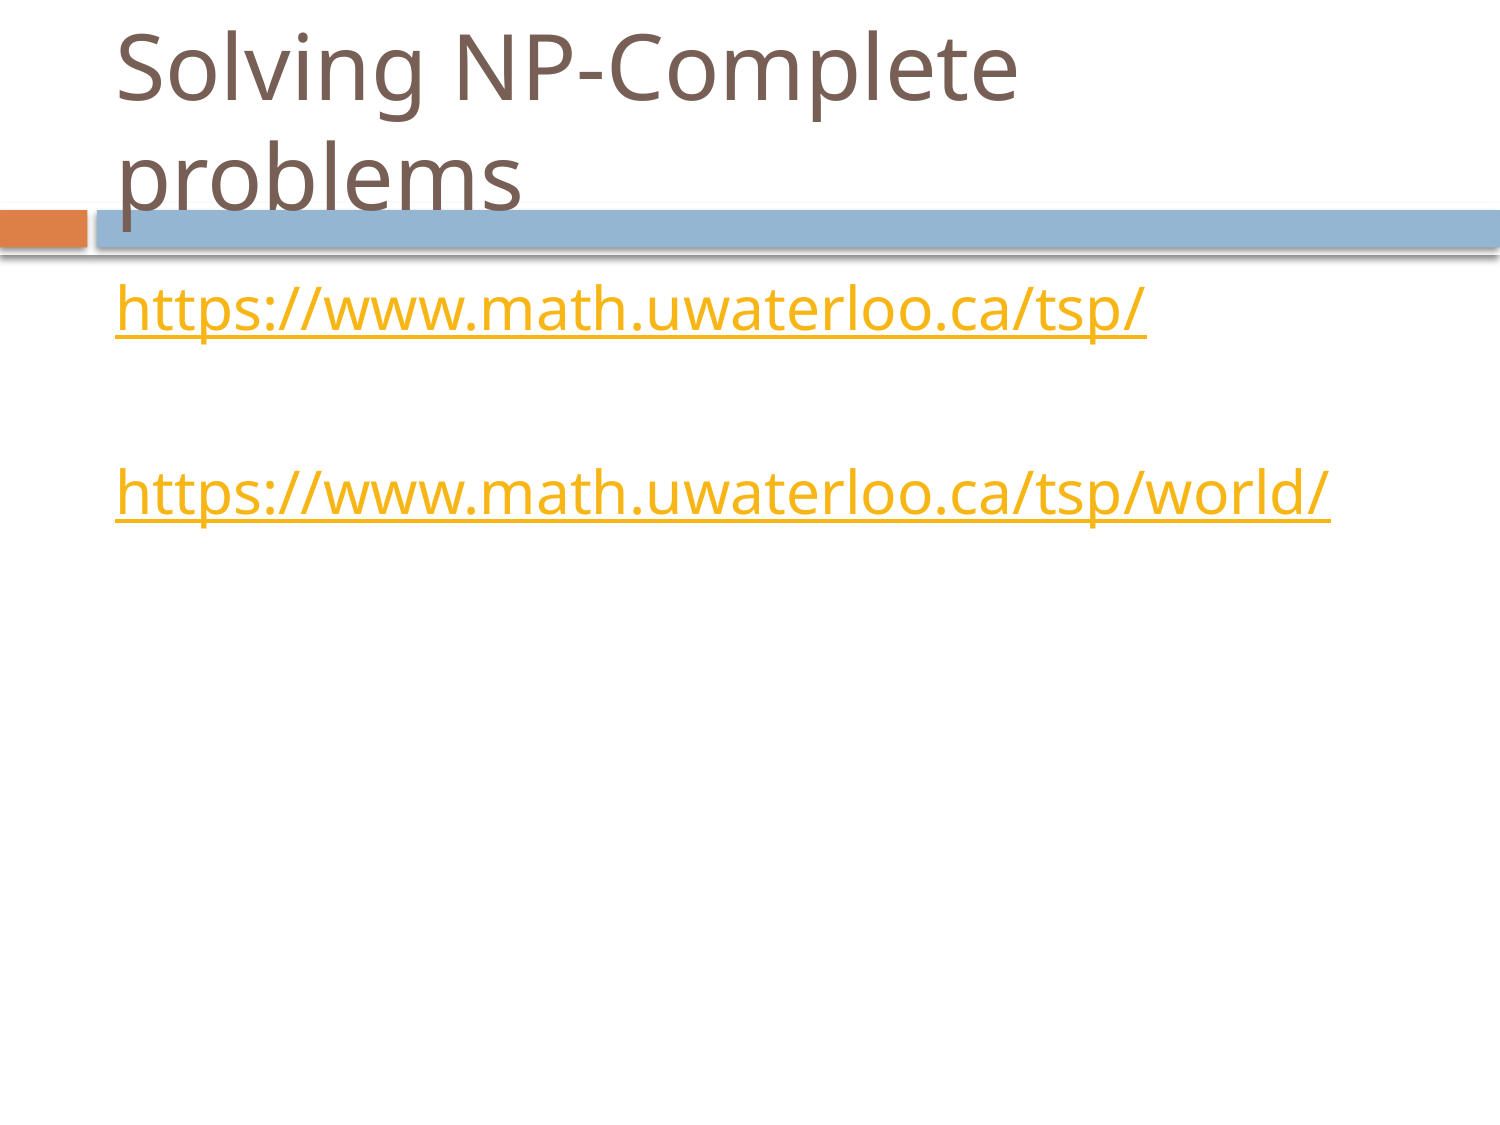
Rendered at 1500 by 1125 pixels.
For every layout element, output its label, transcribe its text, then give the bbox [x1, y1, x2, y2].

list https://www.math.uwaterloo.ca/tsp/ https://www.math.uwaterloo.ca/tsp/world/ [100, 262, 1438, 1000]
title Solving NP-Complete problems [100, 37, 1438, 200]
